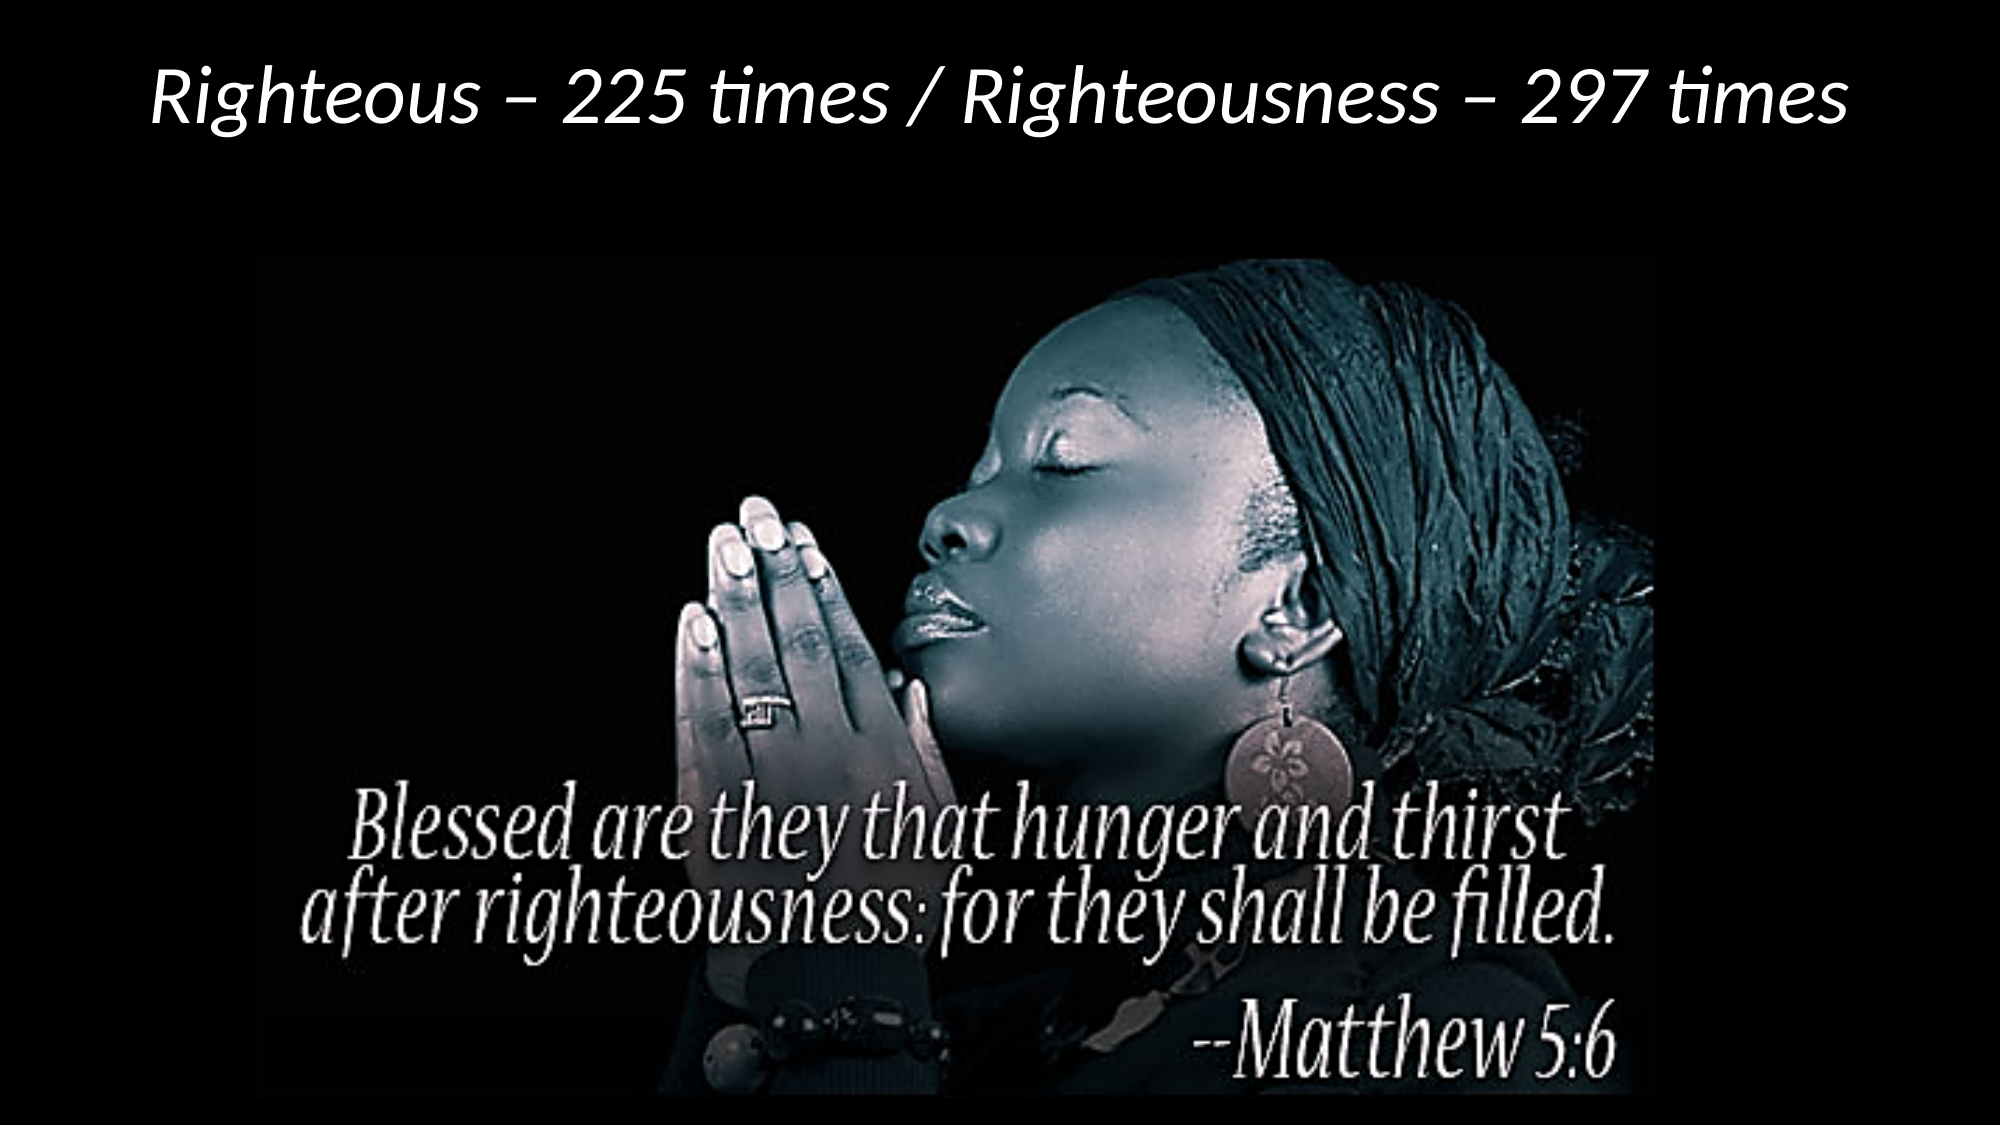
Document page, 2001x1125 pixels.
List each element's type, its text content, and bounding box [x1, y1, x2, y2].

list Righteous – 225 times / Righteousness – 297 times [0, 44, 2000, 1125]
picture [256, 257, 1657, 1098]
